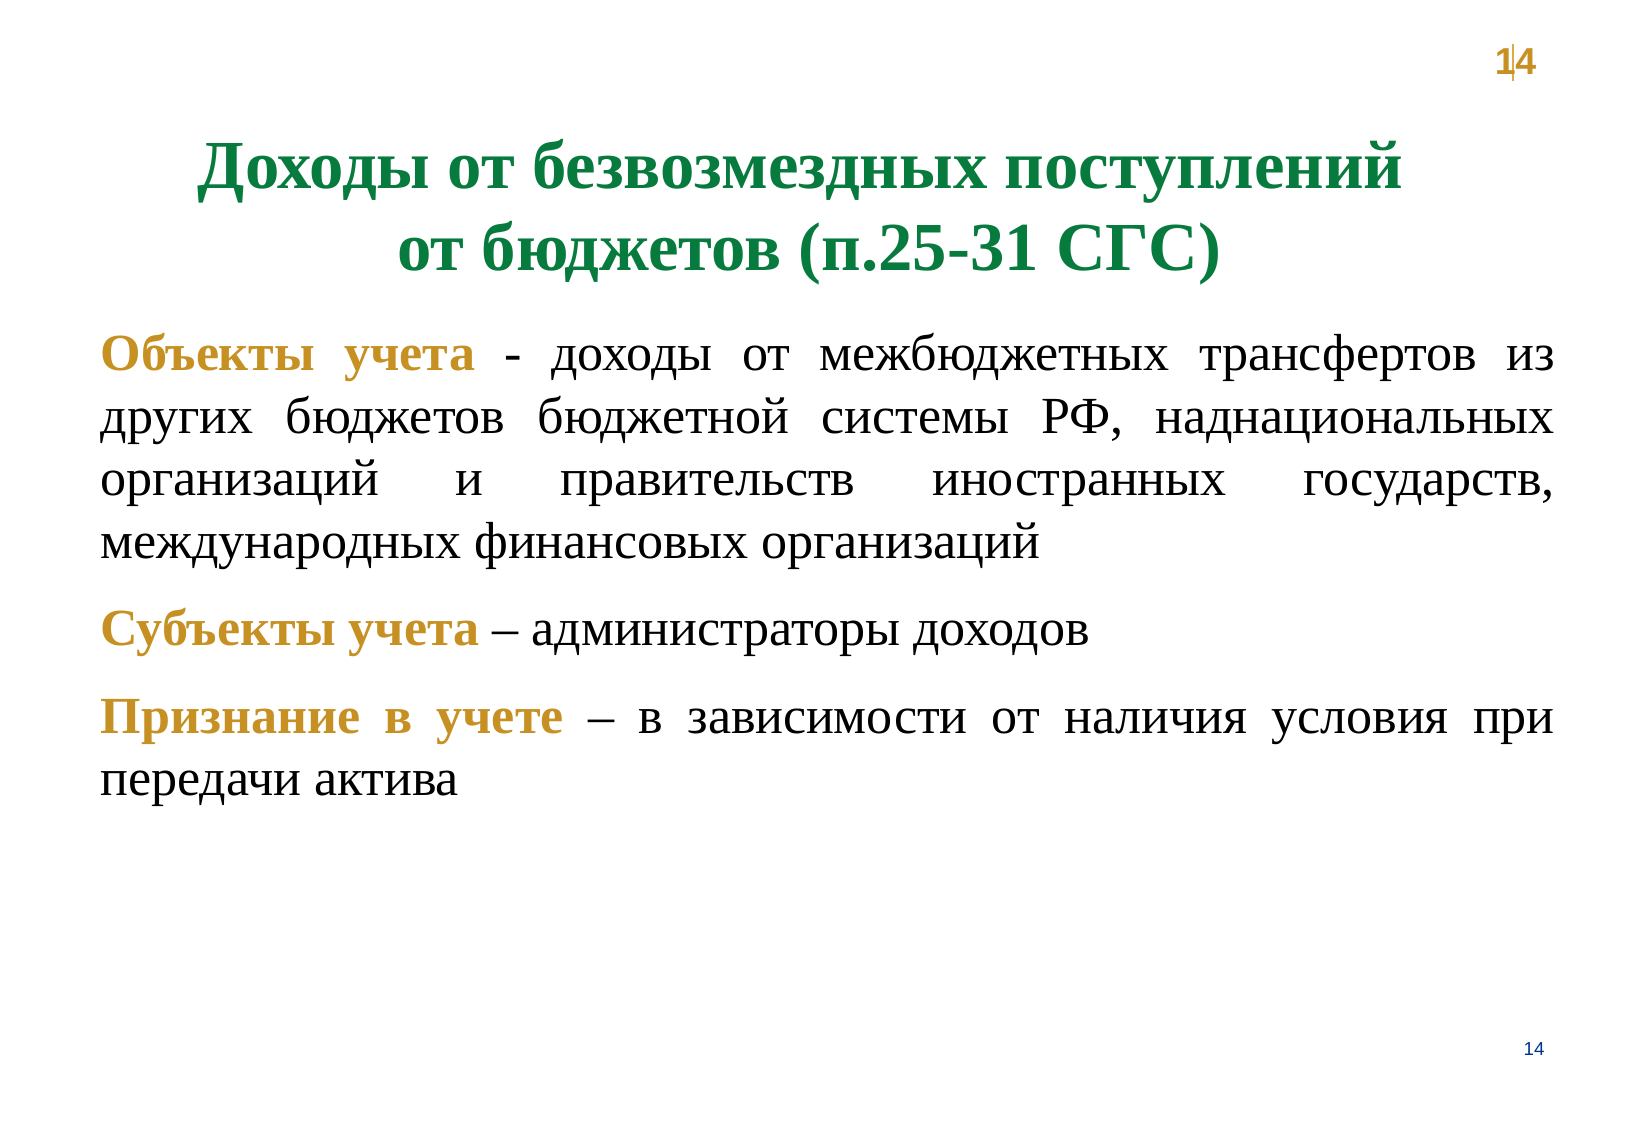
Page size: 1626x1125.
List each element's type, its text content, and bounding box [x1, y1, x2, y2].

text_box Объекты учета - доходы от межбюджетных трансфертов из других бюджетов бюджетной системы РФ, наднациональных организаций и правительств иностранных государств, международных финансовых организаций Субъекты учета – администраторы доходов Признание в учете – в зависимости от наличия условия при передачи актива [85, 311, 1571, 966]
text_box Доходы от безвозмездных поступлений от бюджетов (п.25-31 СГС) [36, 112, 1583, 312]
slide_number 14 [1479, 29, 1583, 90]
